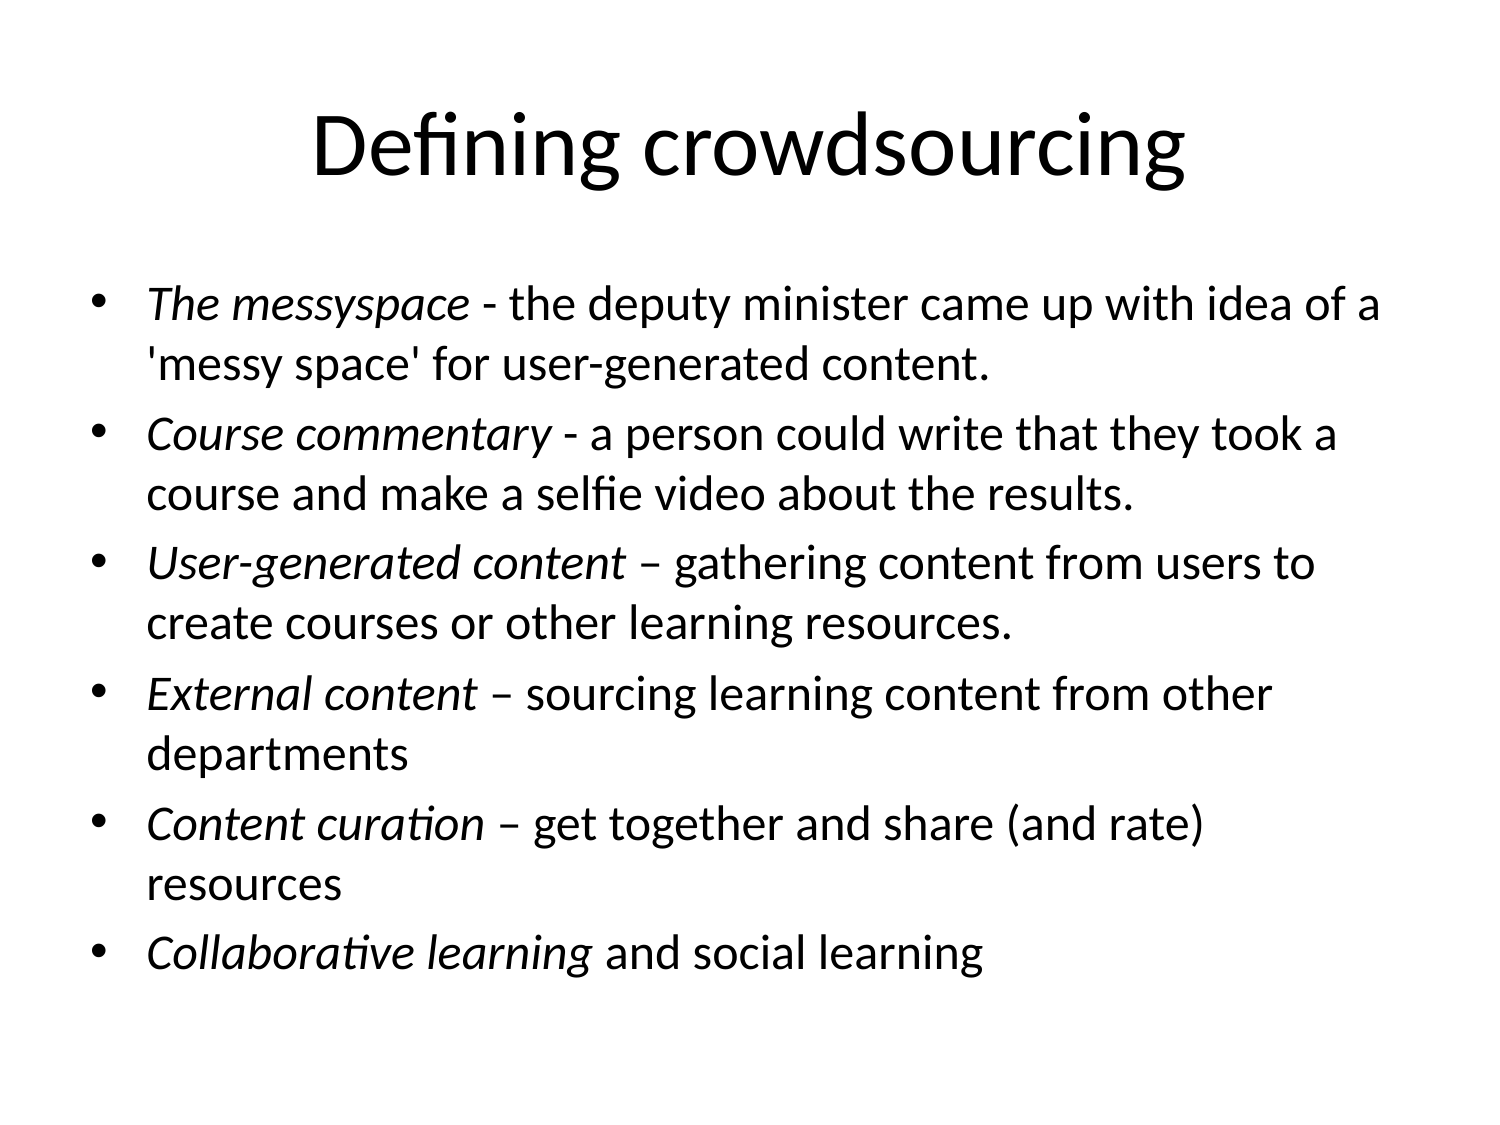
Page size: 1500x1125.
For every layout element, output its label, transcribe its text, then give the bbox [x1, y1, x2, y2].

list The messyspace - the deputy minister came up with idea of a 'messy space' for user-generated content. Course commentary - a person could write that they took a course and make a selfie video about the results. User-generated content – gathering content from users to create courses or other learning resources. External content – sourcing learning content from other departments Content curation – get together and share (and rate) resources Collaborative learning and social learning [75, 262, 1425, 1005]
title Defining crowdsourcing [75, 45, 1425, 233]
